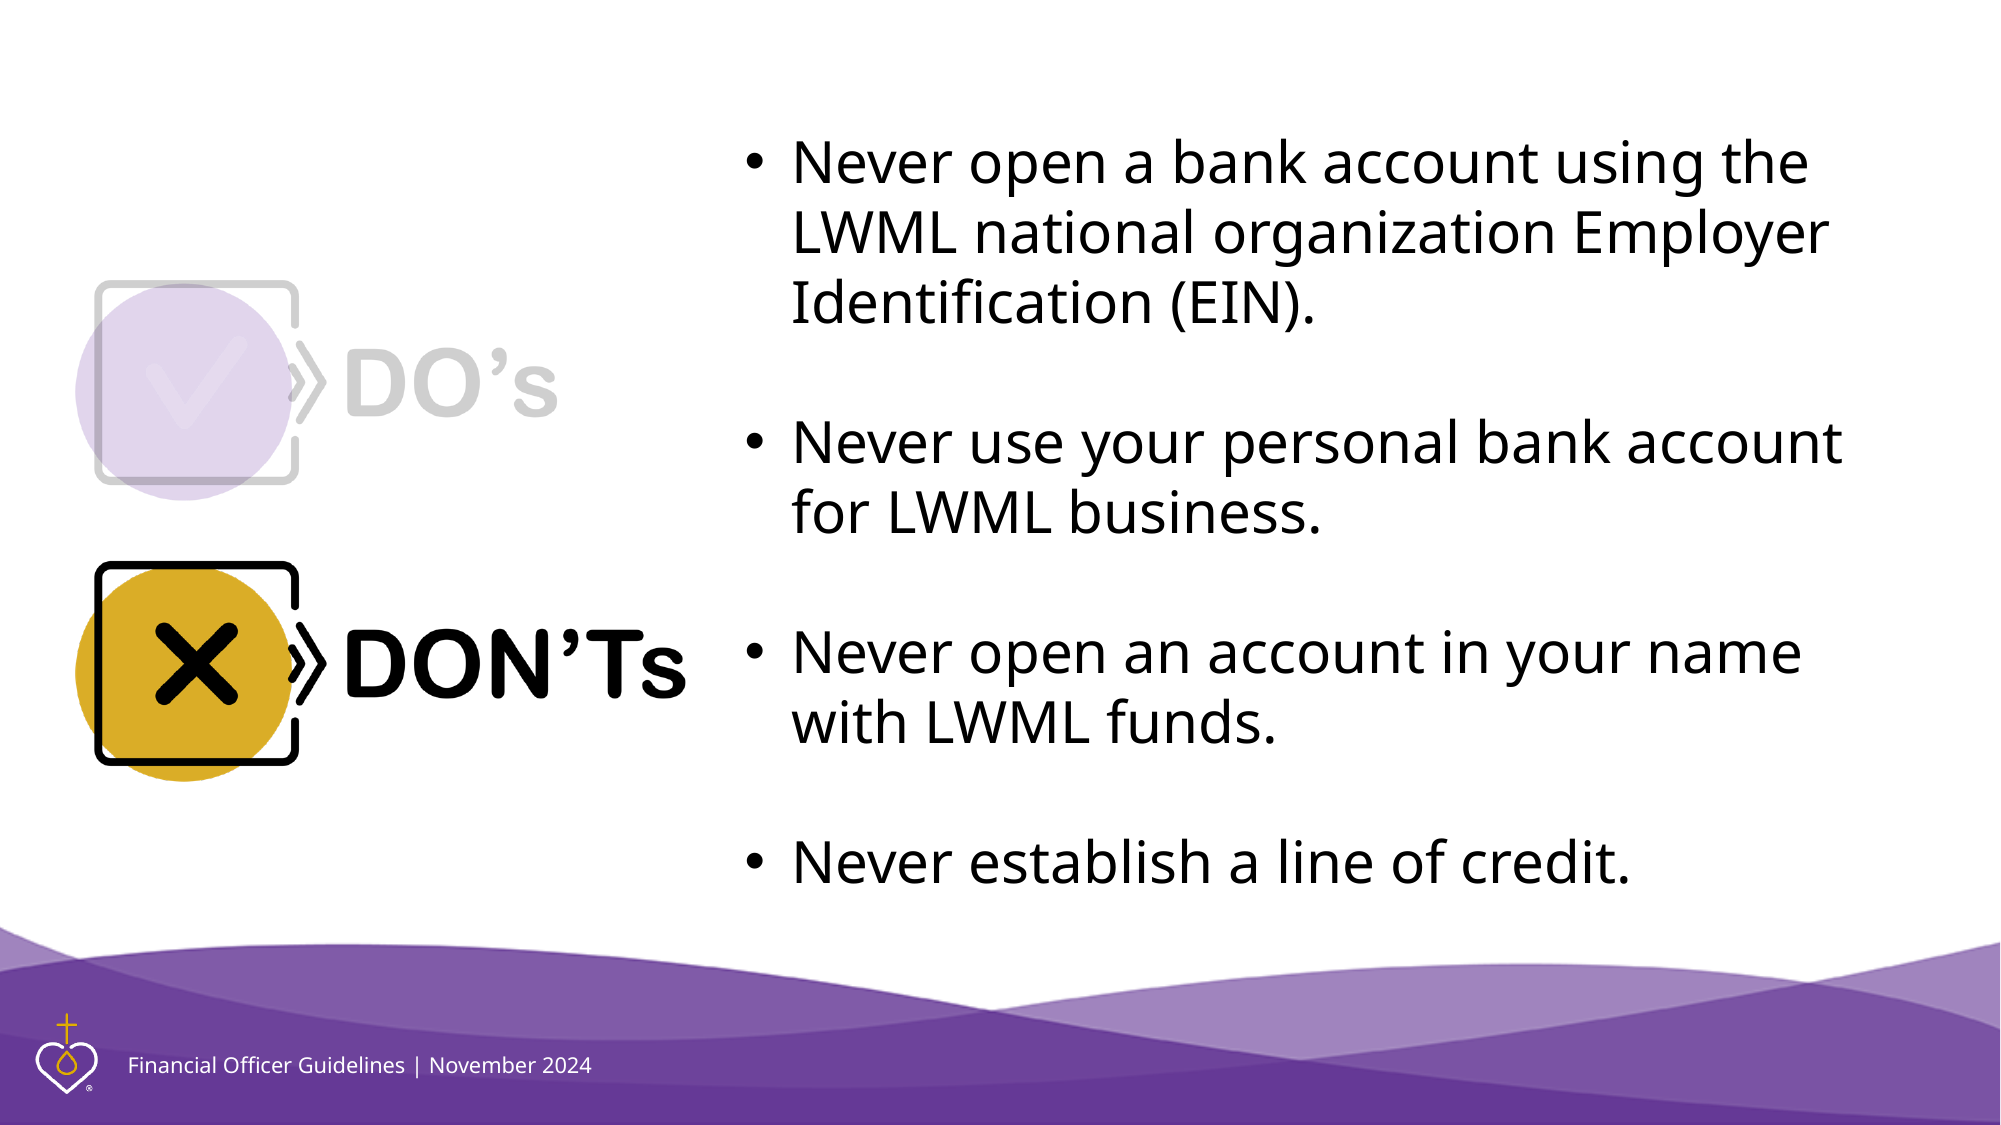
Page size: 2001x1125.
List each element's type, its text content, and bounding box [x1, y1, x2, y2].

picture [0, 196, 799, 865]
text_box Never open a bank account using the LWML national organization Employer Identification (EIN). Never use your personal bank account for LWML business. Never open an account in your name with LWML funds. Never establish a line of credit. [729, 118, 1944, 903]
picture [0, 923, 2001, 1125]
